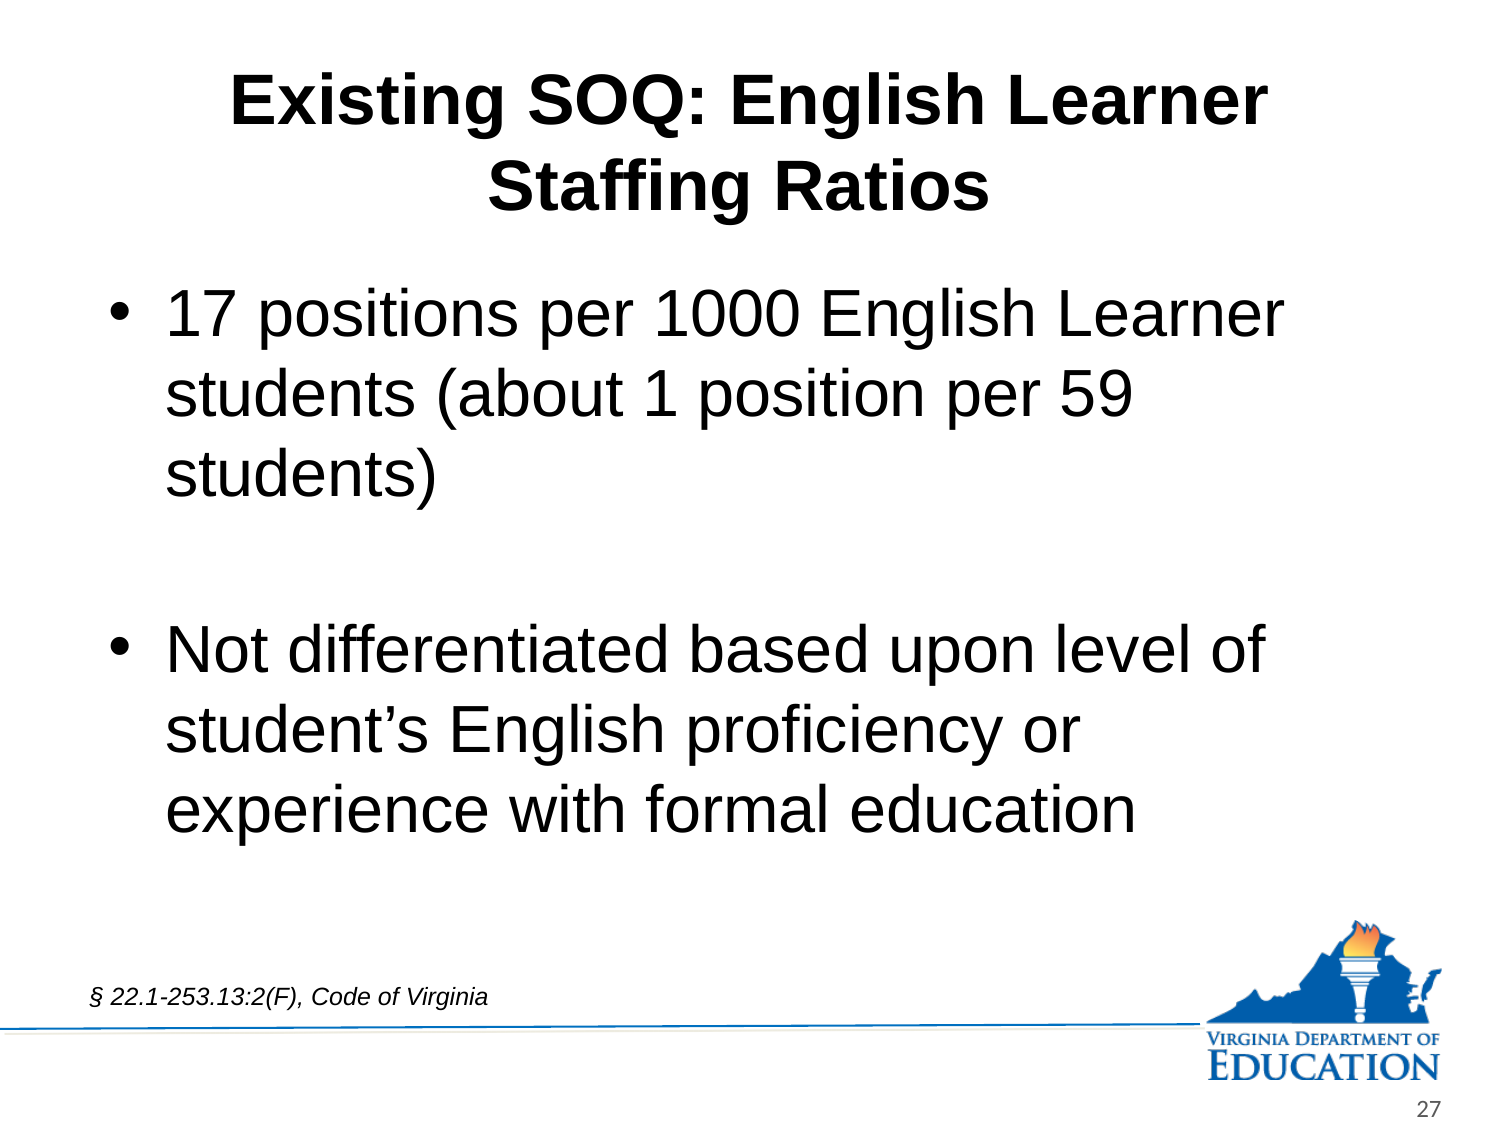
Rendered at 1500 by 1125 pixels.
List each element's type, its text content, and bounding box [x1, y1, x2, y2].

picture [1206, 920, 1442, 1077]
list 17 positions per 1000 English Learner students (about 1 position per 59 students) Not differentiated based upon level of student’s English proficiency or experience with formal education [75, 262, 1425, 1005]
title Existing SOQ: English Learner Staffing Ratios [75, 45, 1425, 233]
slide_number 27 [1106, 1077, 1457, 1125]
text_box § 22.1-253.13:2(F), Code of Virginia [75, 973, 1400, 1018]
